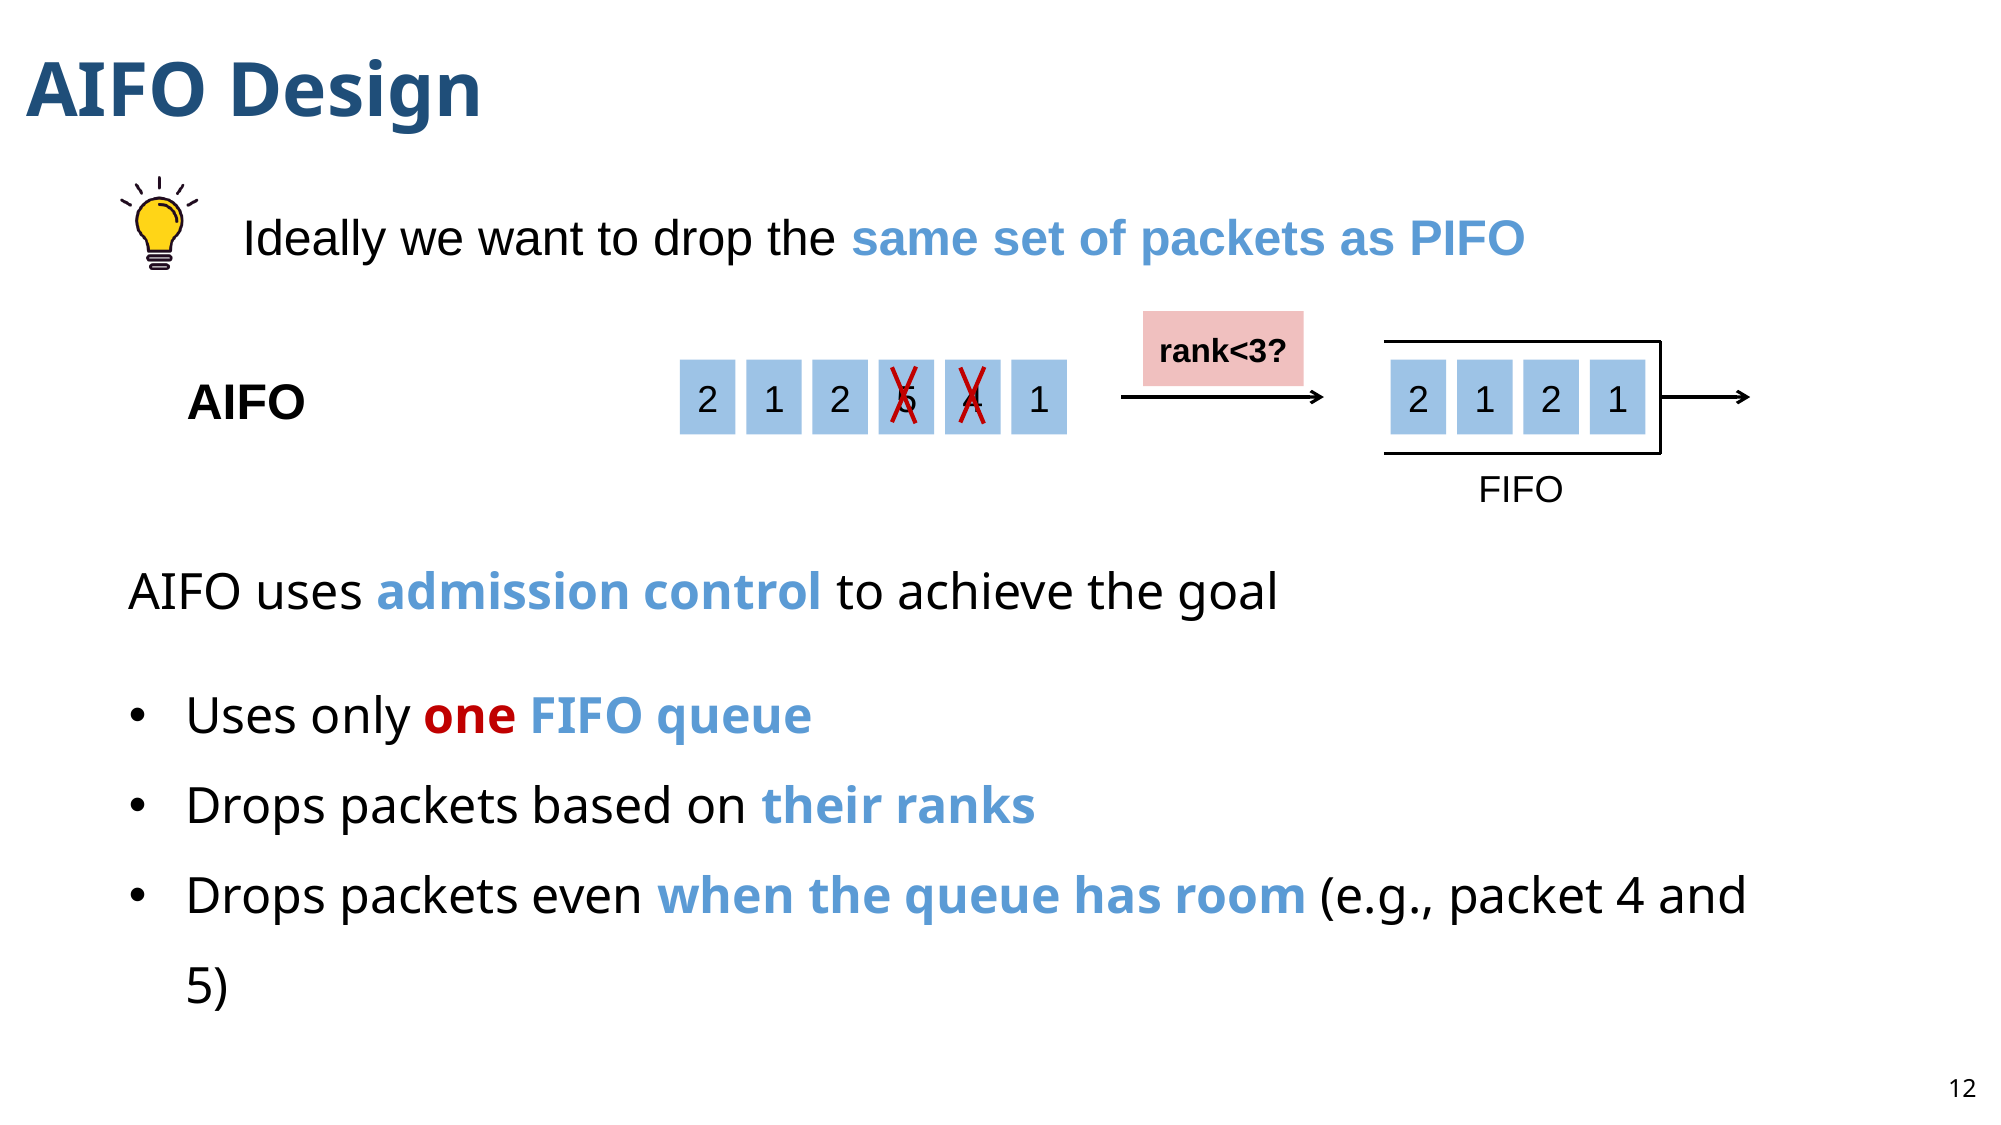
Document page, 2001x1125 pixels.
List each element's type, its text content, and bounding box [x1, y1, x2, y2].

text_box Ideally we want to drop the same set of packets as PIFO [227, 197, 1542, 273]
text_box 2 [1522, 358, 1580, 436]
text_box AIFO [171, 362, 322, 437]
text_box FIFO [1463, 457, 1580, 518]
text_box rank<3? [1142, 310, 1305, 387]
text_box 1 [1589, 358, 1646, 436]
text_box 1 [1456, 358, 1514, 436]
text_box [679, 359, 1067, 435]
slide_number 11 [1541, 1059, 1992, 1120]
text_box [891, 366, 985, 424]
text_box 2 [1390, 358, 1447, 436]
text_box AIFO uses admission control to achieve the goal Uses only one FIFO queue Drops packets based on their ranks Drops packets even when the queue has room (e.g., packet 4 and 5) [113, 486, 1818, 1058]
picture [112, 176, 206, 270]
text_box AIFO Design [11, 0, 1853, 201]
